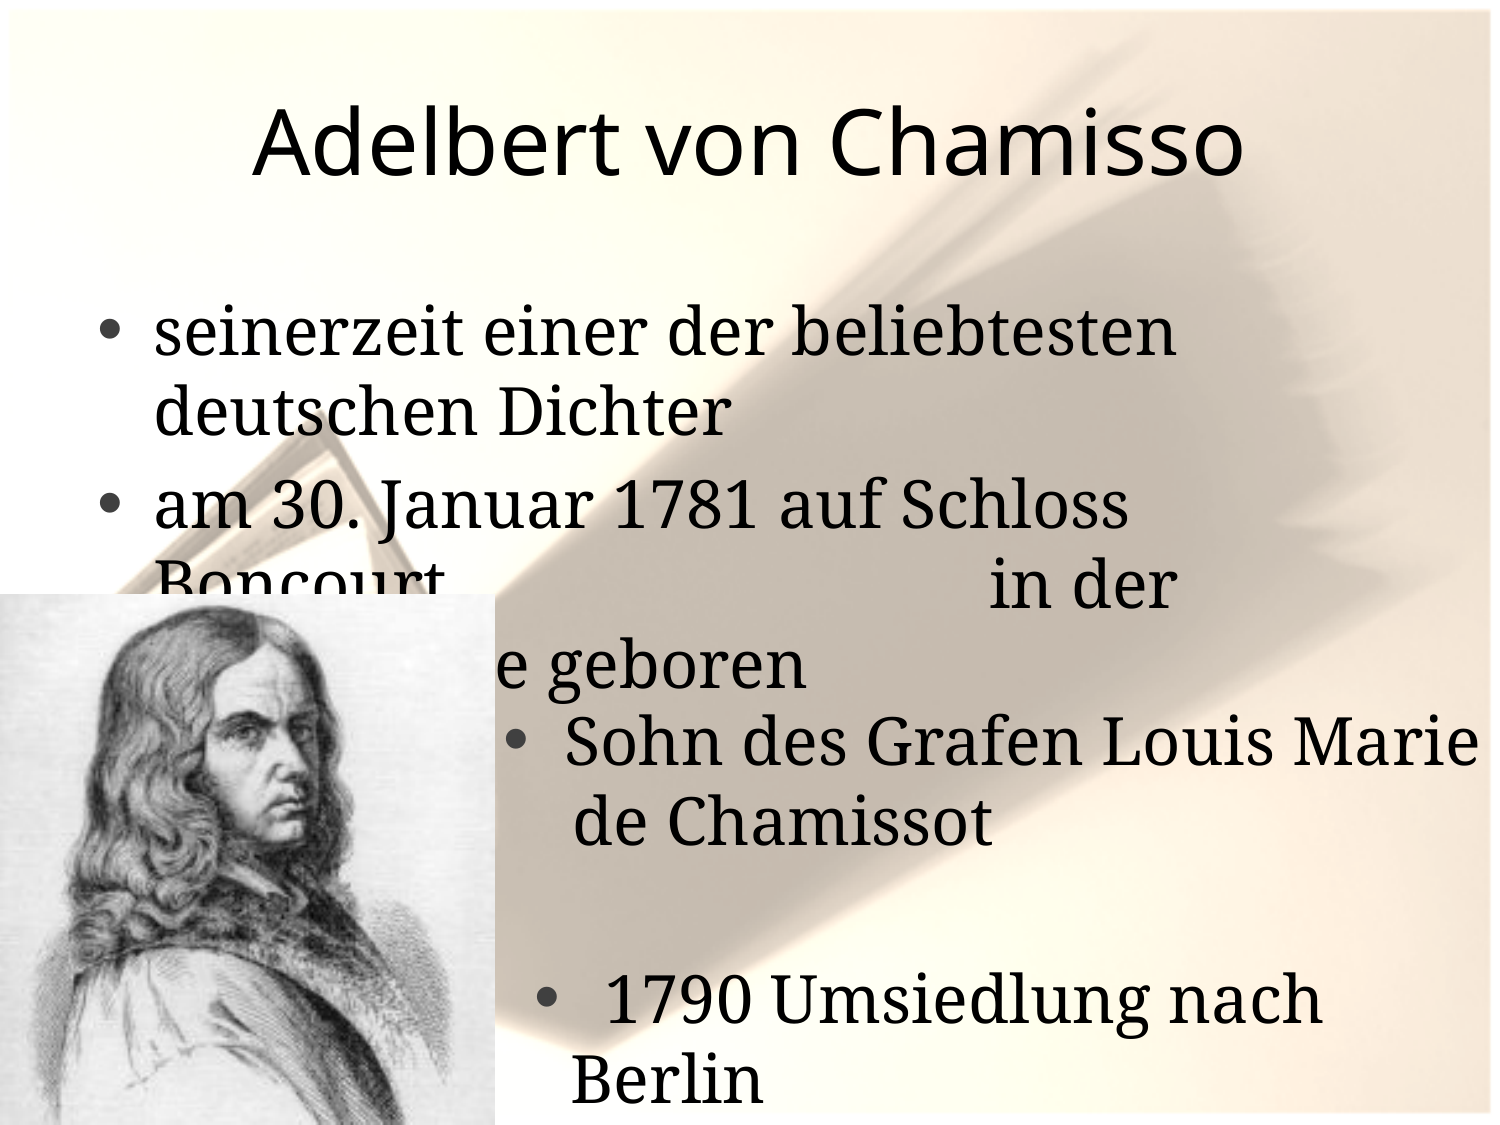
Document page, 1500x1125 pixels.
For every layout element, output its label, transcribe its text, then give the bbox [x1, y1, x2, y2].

title Adelbert von Chamisso [75, 45, 1425, 233]
picture [0, 0, 1500, 1125]
list seinerzeit einer der beliebtesten deutschen Dichter am 30. Januar 1781 auf Schloss Boncourt in der Champagne geboren [82, 281, 1432, 645]
text_box 1790 Umsiedlung nach Berlin [499, 949, 1430, 1124]
text_box Sohn des Grafen Louis Marie de Chamissot [499, 691, 1500, 866]
